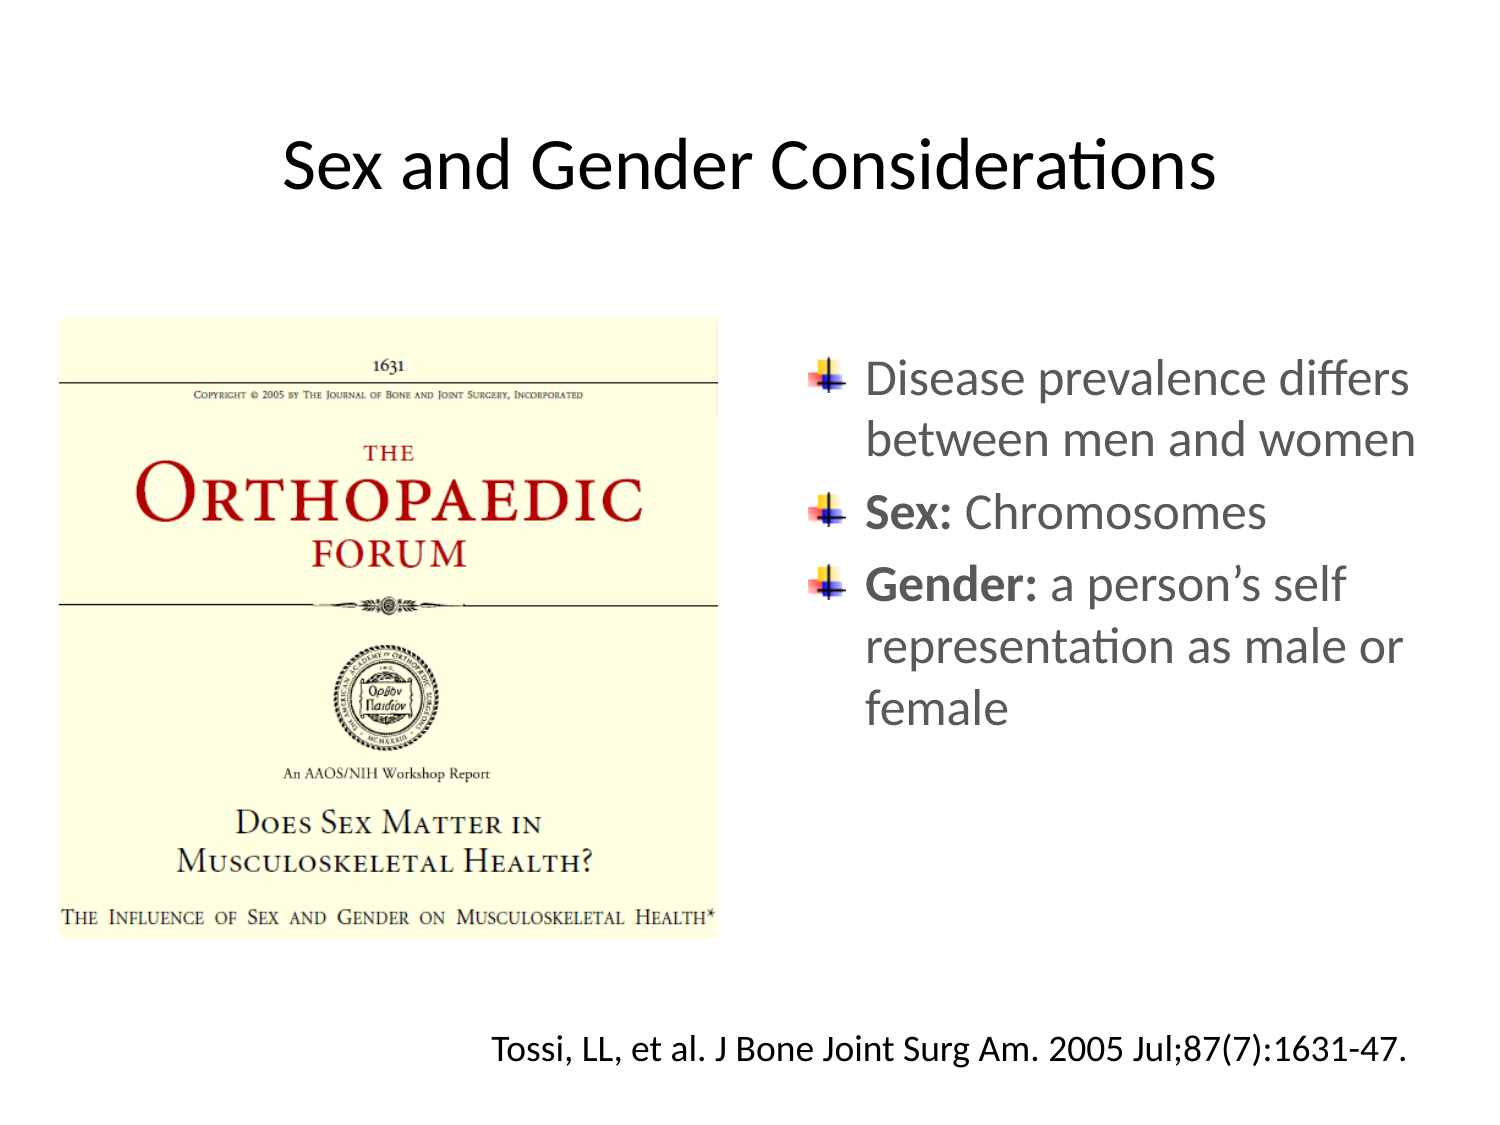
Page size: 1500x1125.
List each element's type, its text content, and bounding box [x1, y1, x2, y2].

picture [808, 355, 846, 393]
picture [808, 562, 846, 600]
picture [808, 490, 846, 527]
title Sex and Gender Considerations [75, 66, 1425, 254]
picture [58, 317, 719, 938]
list Disease prevalence differs between men and women Sex: Chromosomes Gender: a person’s self representation as male or female [793, 335, 1457, 1017]
text_box Tossi, LL, et al. J Bone Joint Surg Am. 2005 Jul;87(7):1631-47. [476, 1016, 1424, 1077]
